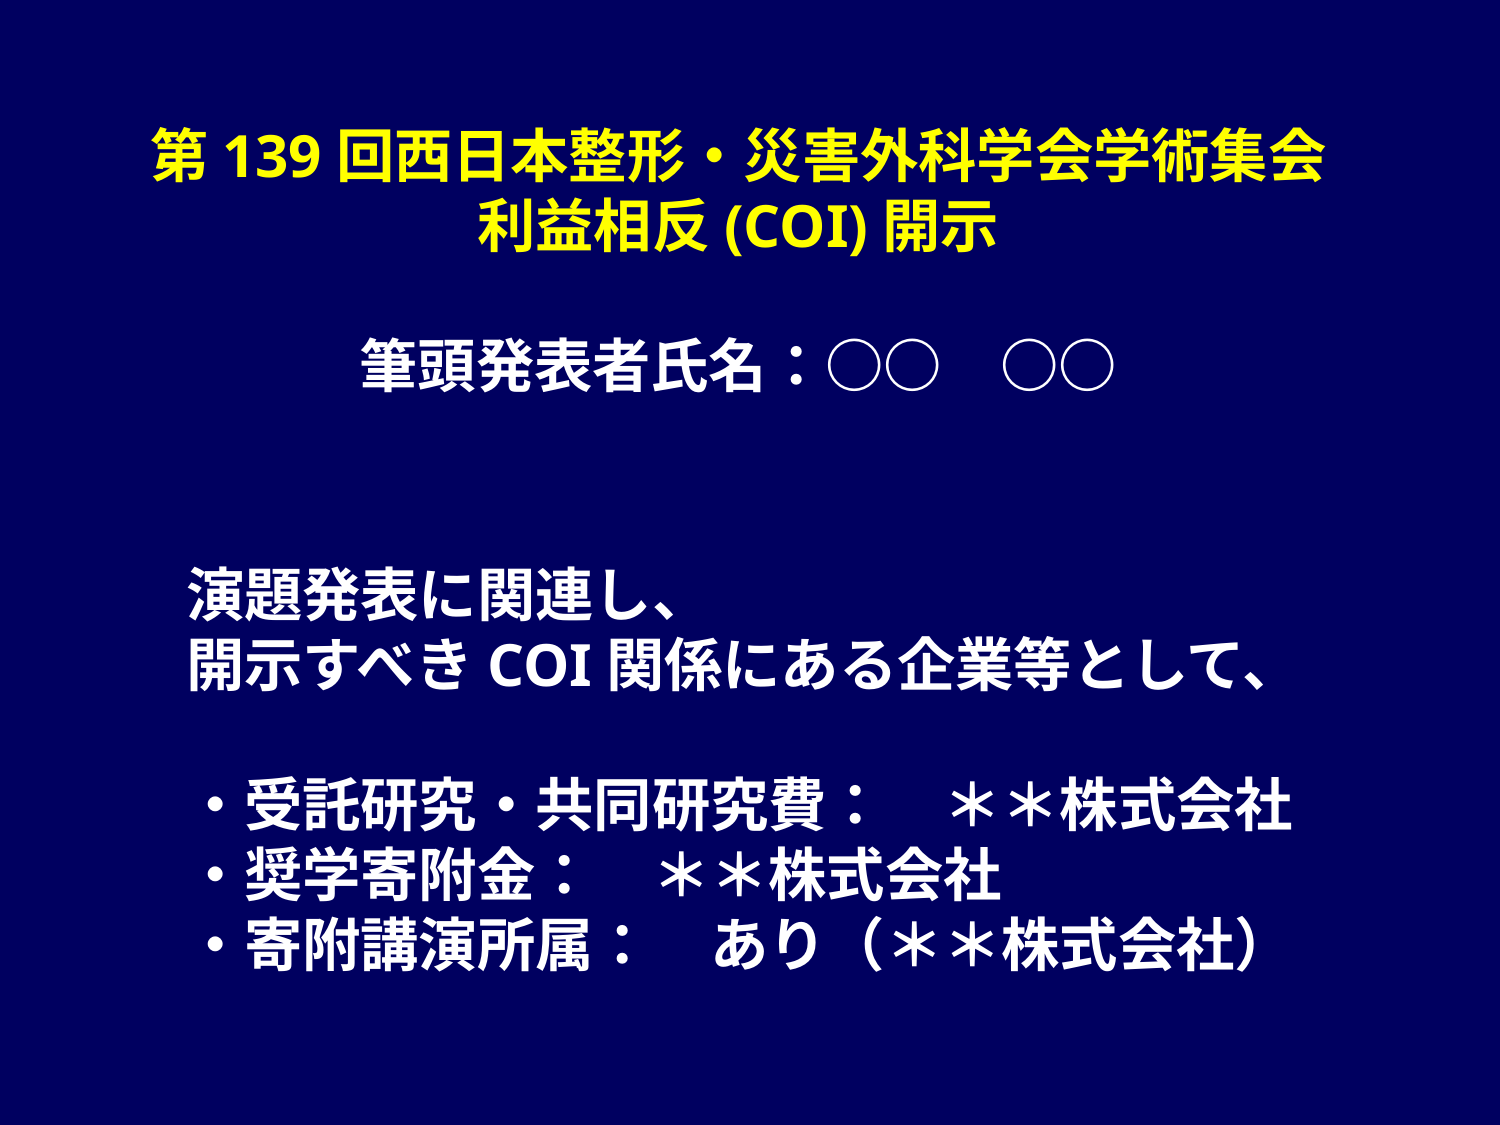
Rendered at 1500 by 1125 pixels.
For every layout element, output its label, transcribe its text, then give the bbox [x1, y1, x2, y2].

text_box 演題発表に関連し、 開示すべきCOI関係にある企業等として、 ・受託研究・共同研究費： ＊＊株式会社 ・奨学寄附金： ＊＊株式会社 ・寄附講演所属： あり（＊＊株式会社） [171, 550, 1500, 1125]
title 第139回西日本整形・災害外科学会学術集会 利益相反(COI)開示 筆頭発表者氏名：○○ ○○ [17, 66, 1459, 452]
